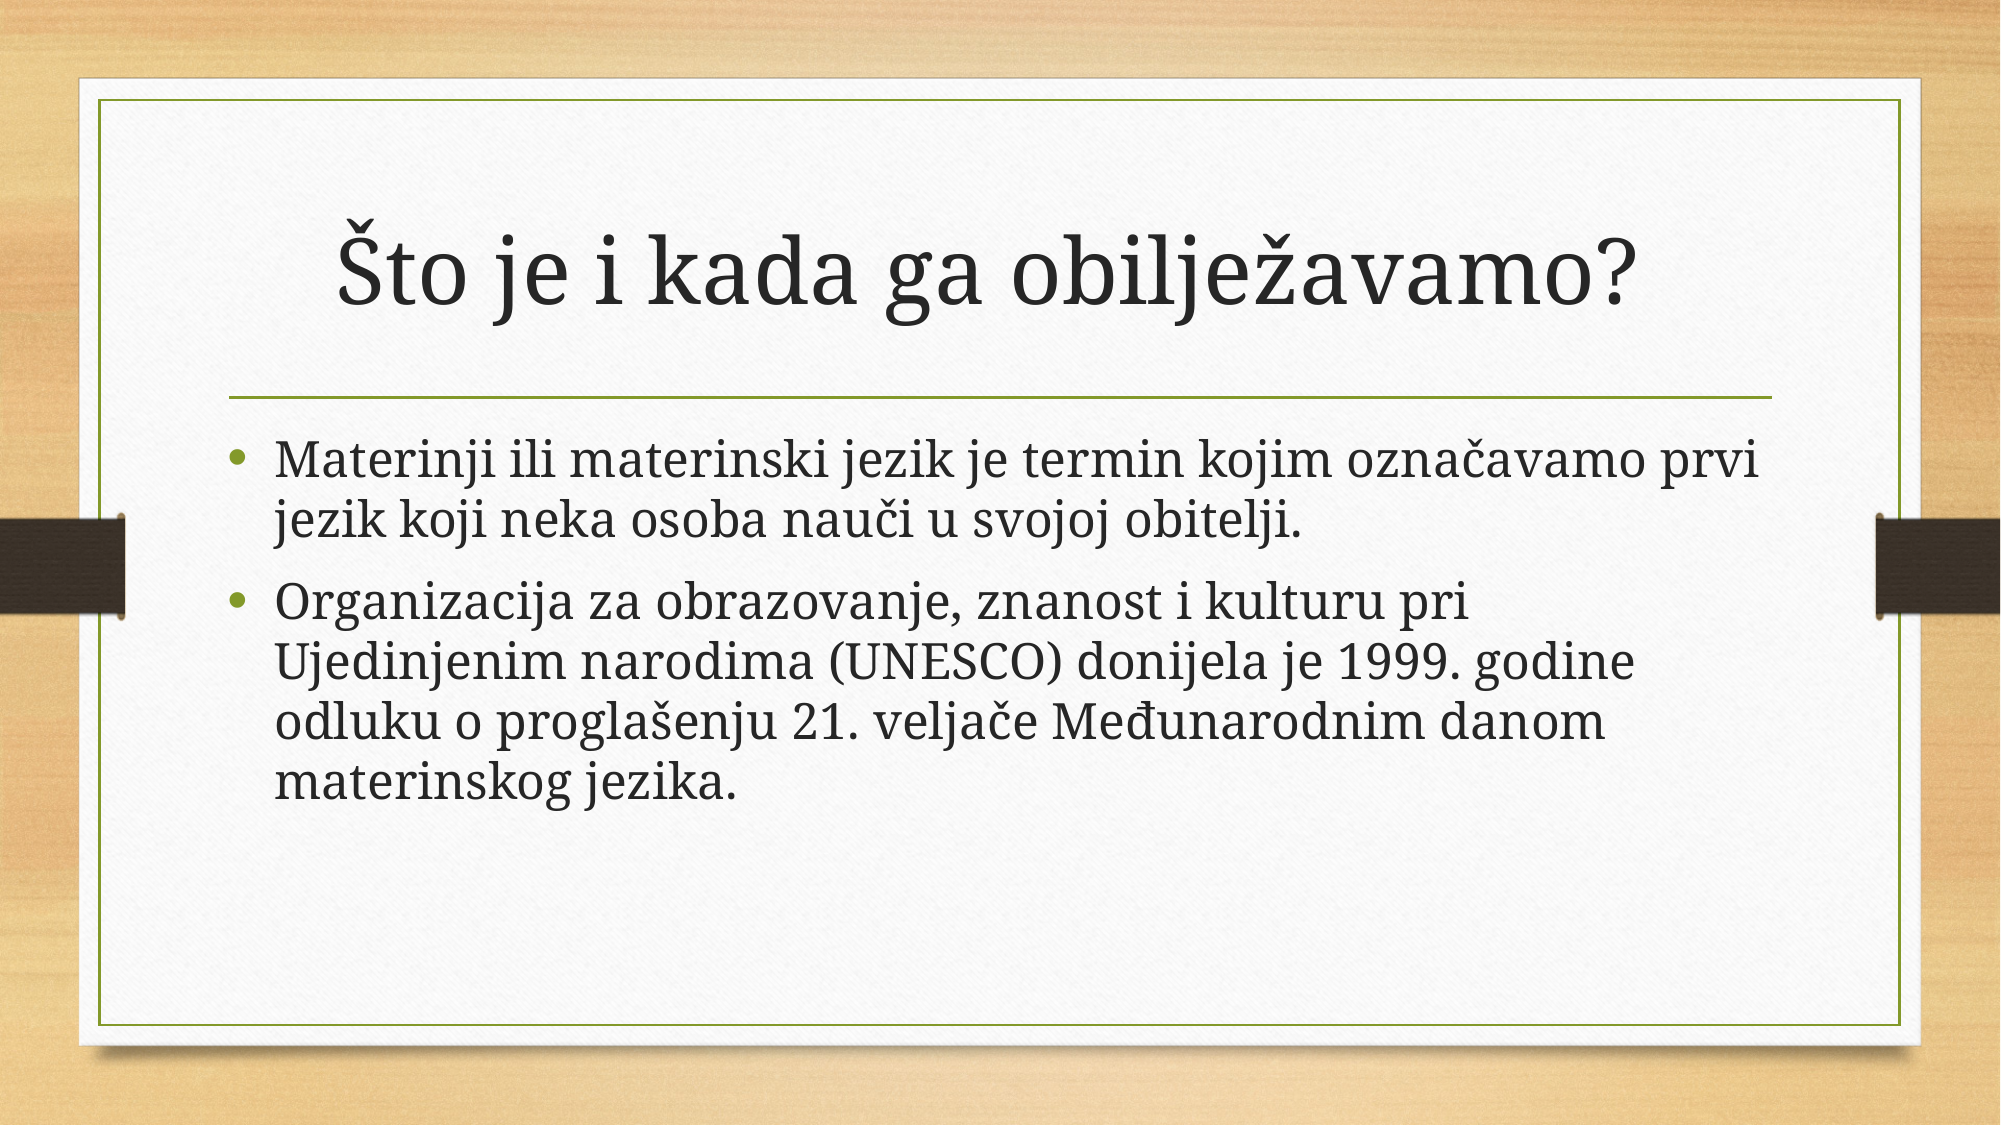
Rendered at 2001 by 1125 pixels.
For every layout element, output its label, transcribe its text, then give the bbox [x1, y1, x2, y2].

title Što je i kada ga obilježavamo? [212, 161, 1788, 375]
list Materinji ili materinski jezik je termin kojim označavamo prvi jezik koji neka osoba nauči u svojoj obitelji. Organizacija za obrazovanje, znanost i kulturu pri Ujedinjenim narodima (UNESCO) donijela je 1999. godine odluku o proglašenju 21. veljače Međunarodnim danom materinskog jezika. [212, 419, 1788, 964]
picture [0, 0, 2001, 1125]
